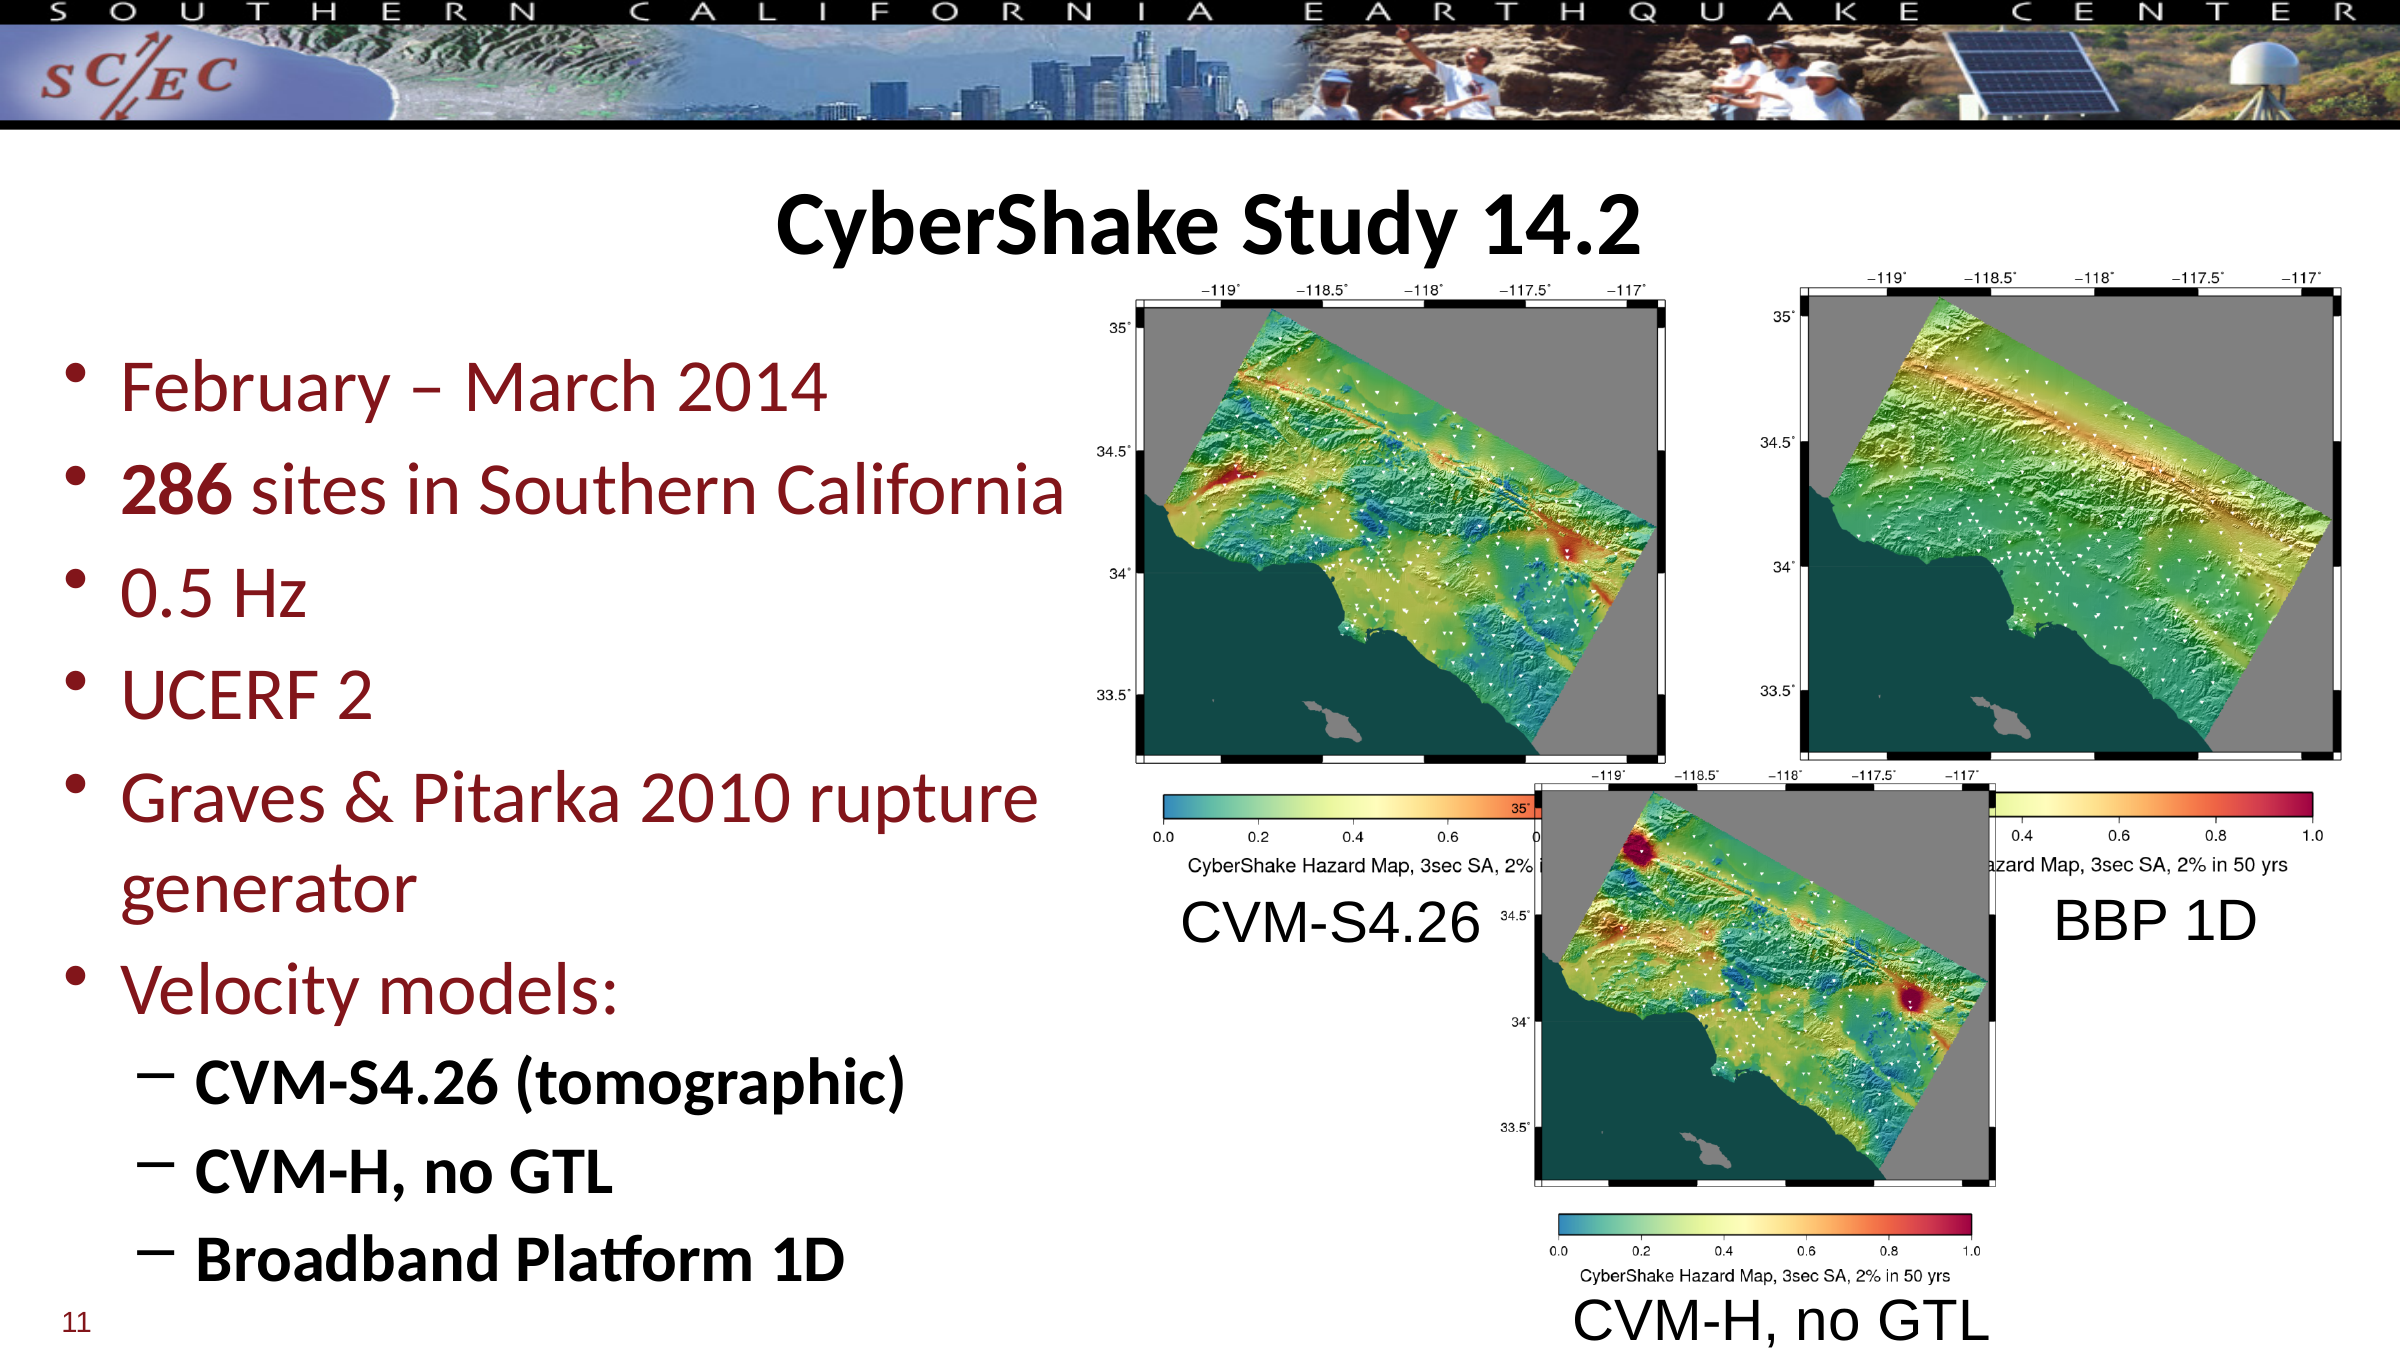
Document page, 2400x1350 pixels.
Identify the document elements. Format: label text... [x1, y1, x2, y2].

picture [0, 0, 2400, 120]
text_box CVM-H, no GTL [1376, 1275, 2188, 1350]
list February – March 2014 286 sites in Southern California 0.5 Hz UCERF 2 Graves & Pitarka 2010 rupture generator Velocity models: CVM-S4.26 (tomographic) CVM-H, no GTL Broadband Platform 1D [39, 324, 1250, 1350]
picture [1024, 184, 2400, 1317]
text_box BBP 1D [2130, 921, 2400, 960]
title CyberShake Study 14.2 [39, 137, 2380, 298]
text_box CVM-S4.26 [999, 876, 1433, 962]
